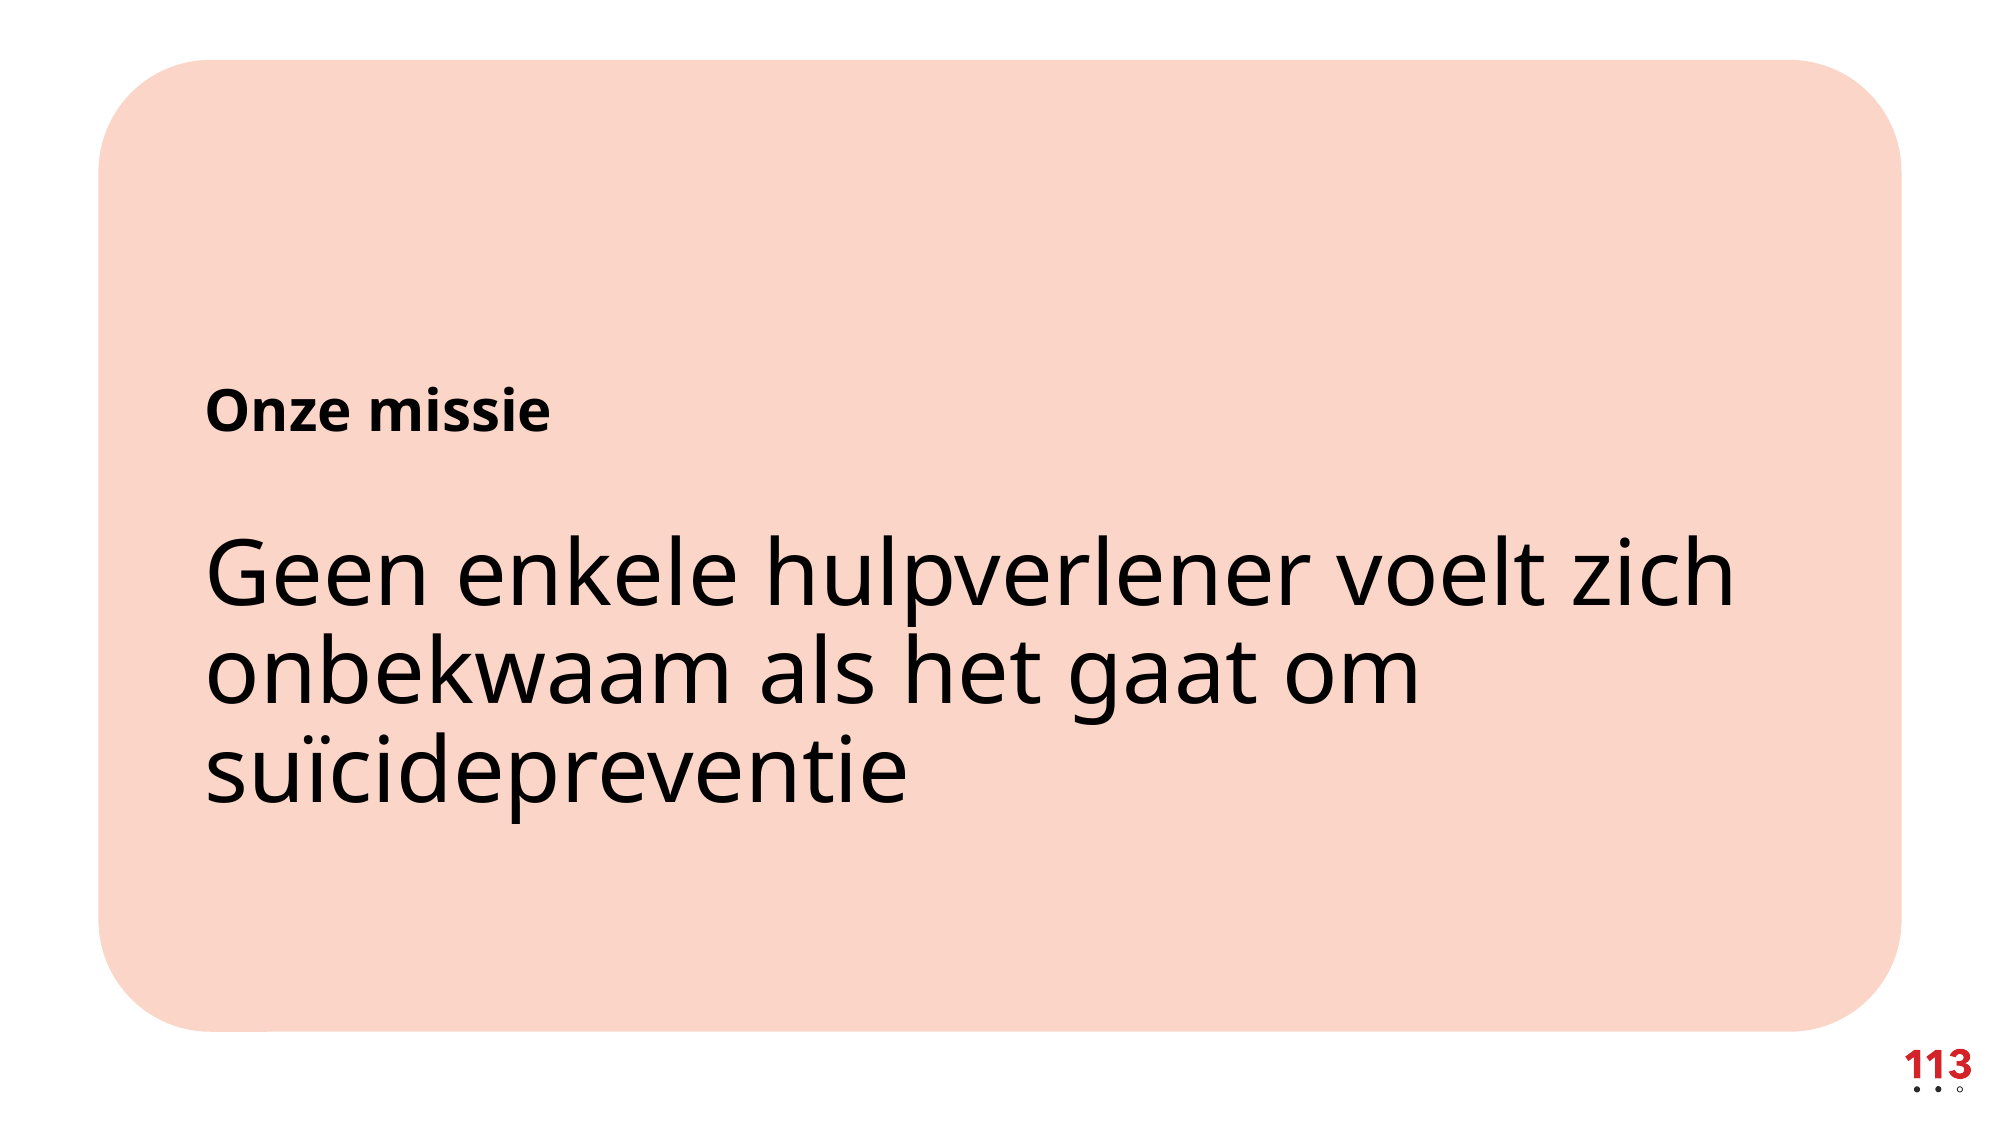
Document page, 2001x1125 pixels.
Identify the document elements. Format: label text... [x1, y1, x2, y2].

picture [1901, 1042, 1974, 1096]
list Geen enkele hulpverlener voelt zich onbekwaam als het gaat om suïcidepreventie [189, 518, 1849, 1125]
title Onze missie [189, 329, 1741, 497]
